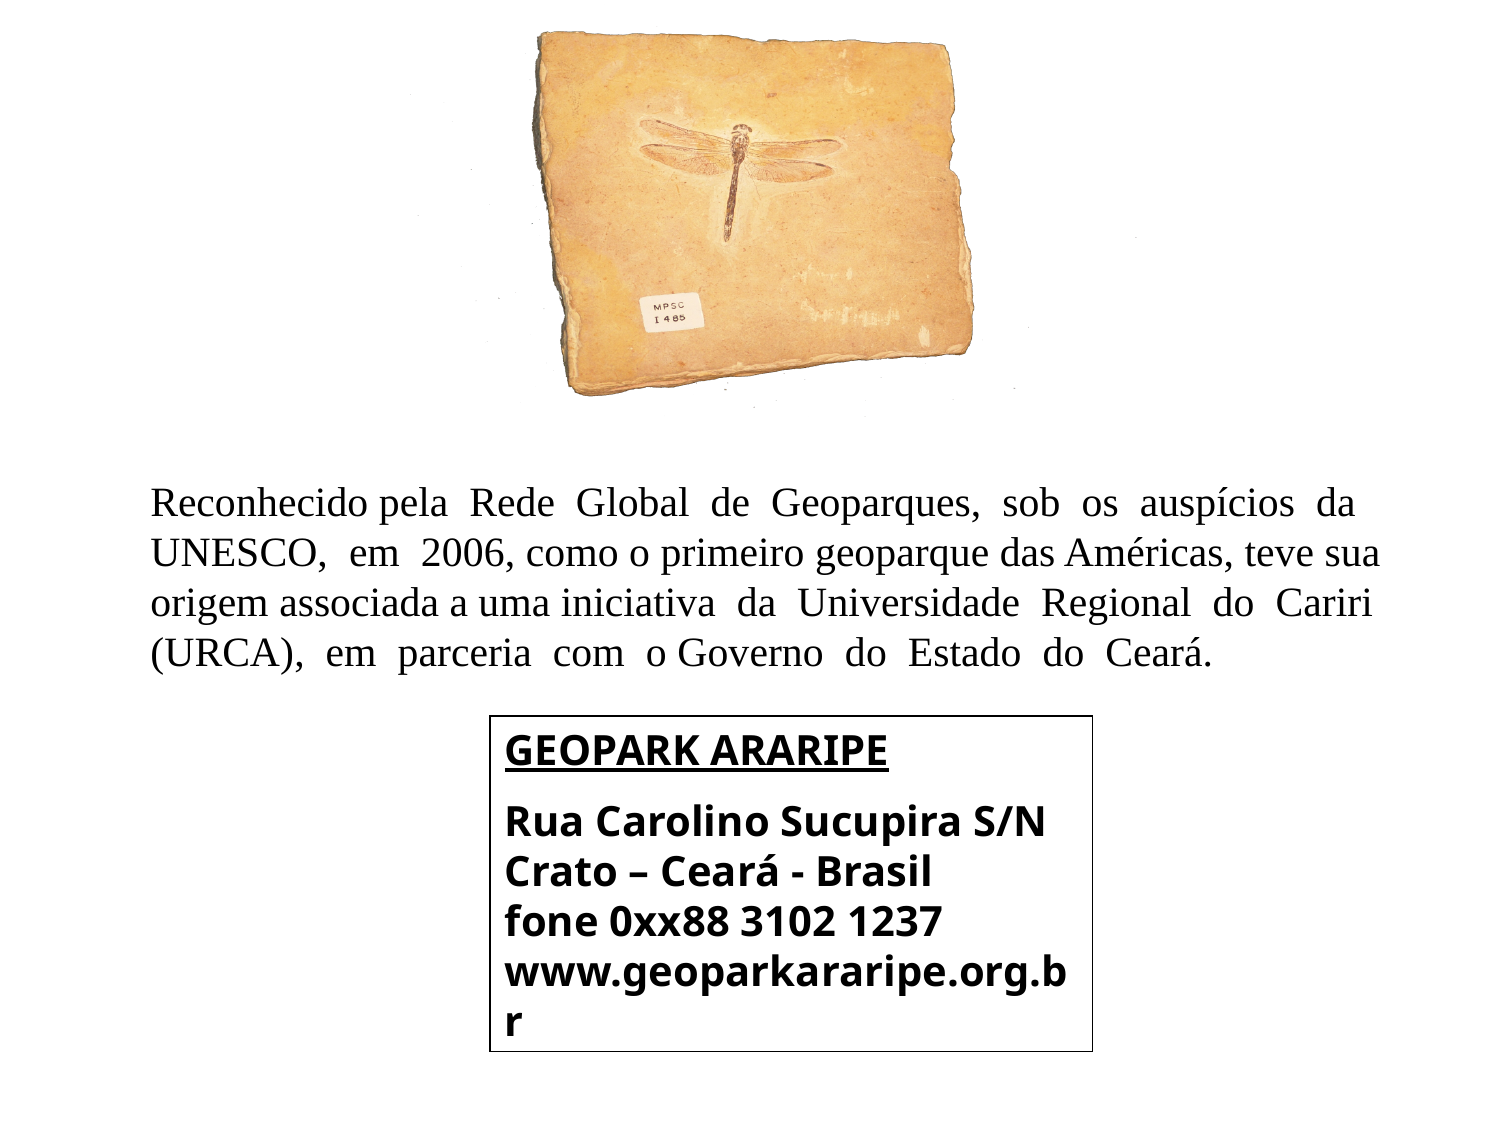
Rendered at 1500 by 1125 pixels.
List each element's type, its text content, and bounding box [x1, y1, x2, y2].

text_box GEOPARK ARARIPE Rua Carolino Sucupira S/N Crato – Ceará - Brasil fone 0xx88 3102 1237 www.geoparkararipe.org.br [490, 716, 1093, 1052]
text_box Reconhecido pela Rede Global de Geoparques, sob os auspícios da UNESCO, em 2006, como o primeiro geoparque das Américas, teve sua origem associada a uma iniciativa da Universidade Regional do Cariri (URCA), em parceria com o Governo do Estado do Ceará. [135, 467, 1435, 683]
picture [386, 0, 1196, 445]
